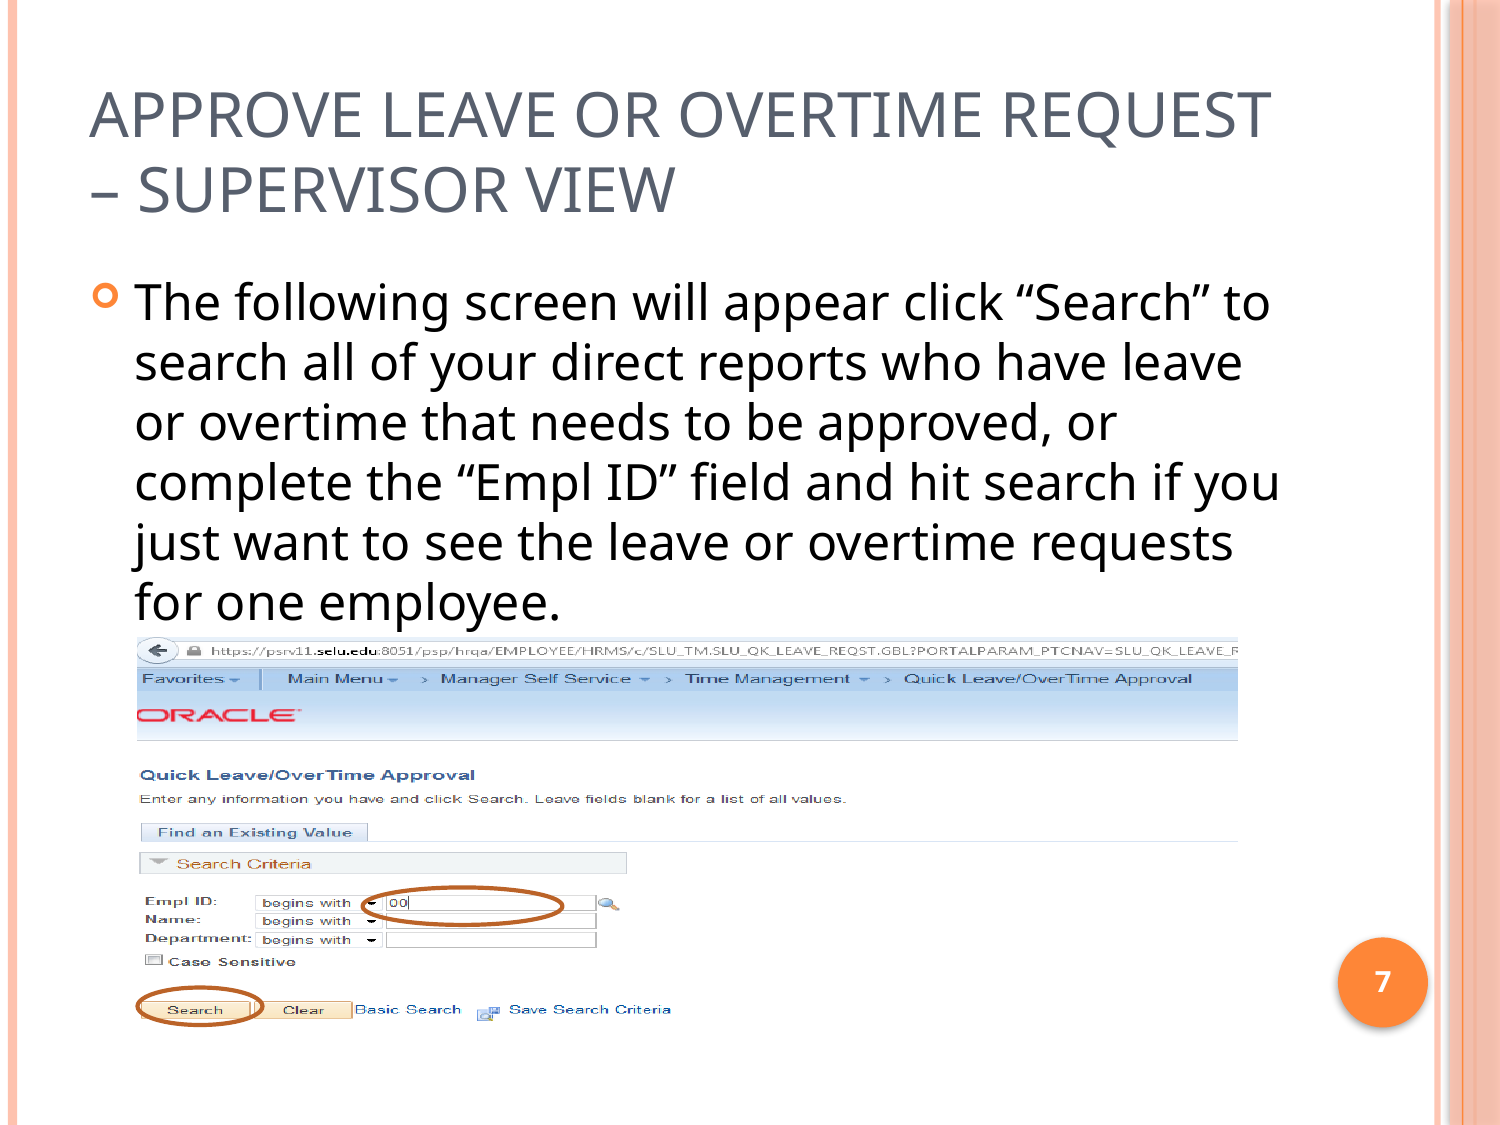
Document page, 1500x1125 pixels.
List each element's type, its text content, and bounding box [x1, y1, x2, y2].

slide_number 7 [1333, 940, 1434, 1027]
title Approve Leave or Overtime Request – Supervisor View [75, 45, 1300, 233]
picture [136, 636, 1238, 1041]
list The following screen will appear click “Search” to search all of your direct reports who have leave or overtime that needs to be approved, or complete the “Empl ID” field and hit search if you just want to see the leave or overtime requests for one employee. [75, 262, 1300, 1062]
